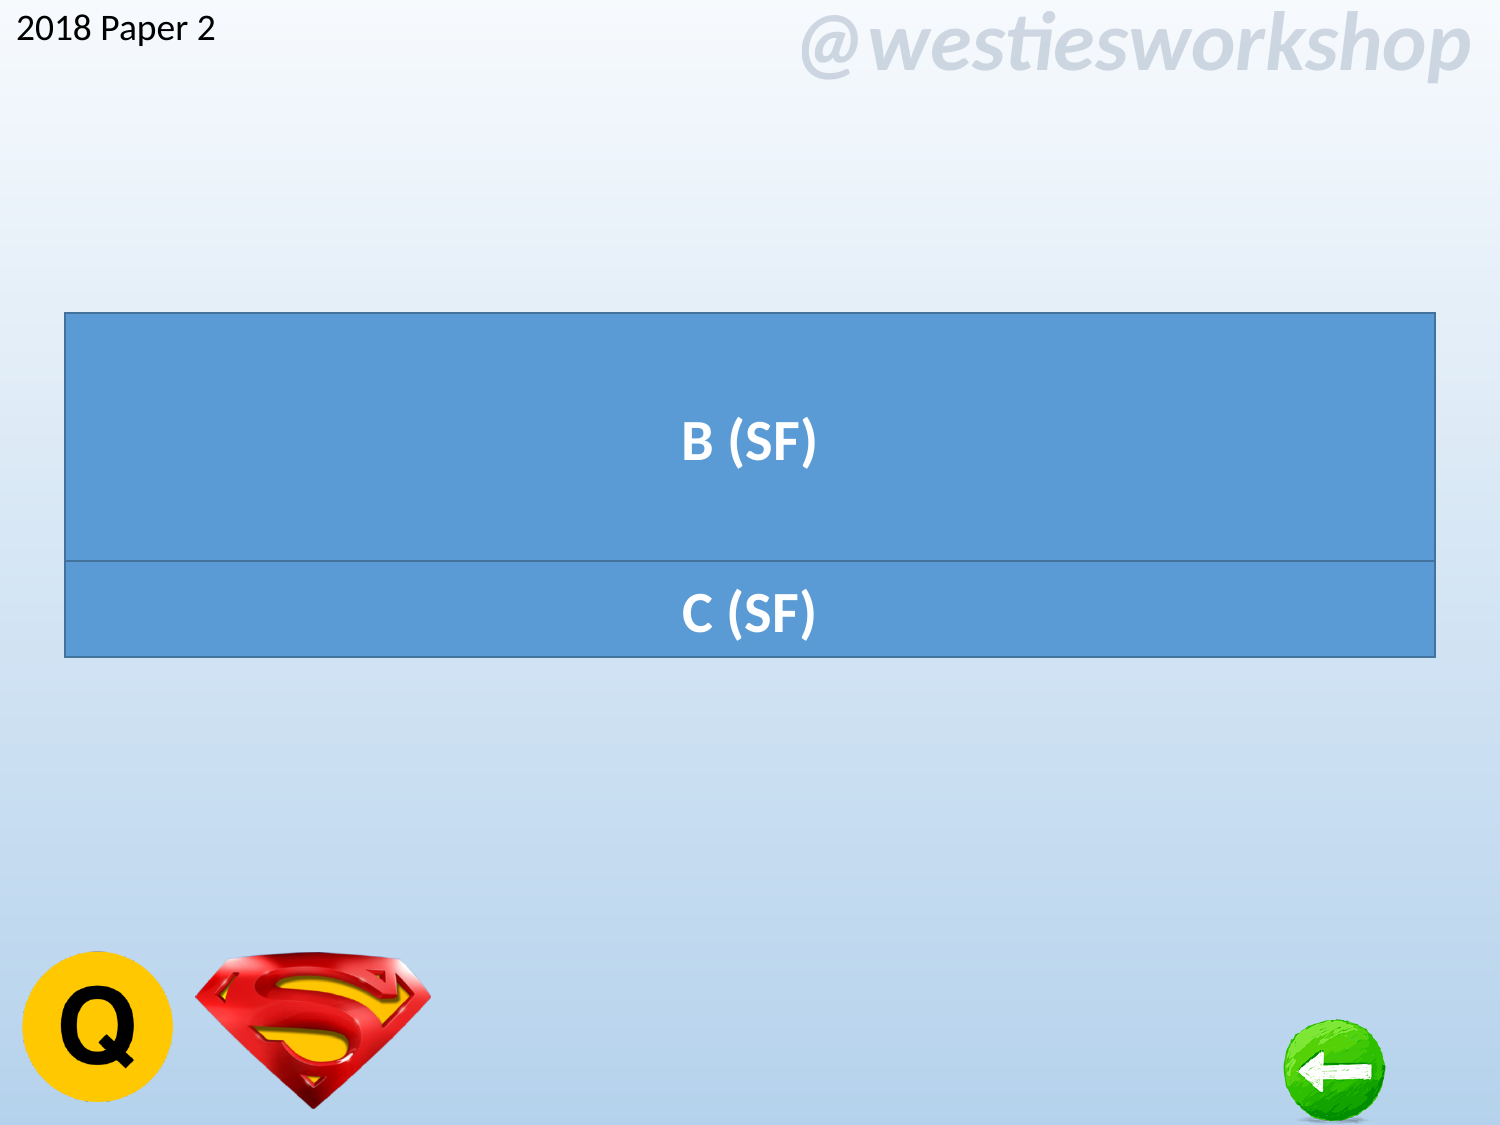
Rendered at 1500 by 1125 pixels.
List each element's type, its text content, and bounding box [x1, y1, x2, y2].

picture [64, 312, 1436, 654]
picture [0, 928, 432, 1125]
picture [1281, 1019, 1387, 1125]
text_box 2018 Paper 2 [1, 0, 232, 56]
text_box C (SF) [64, 654, 1436, 658]
